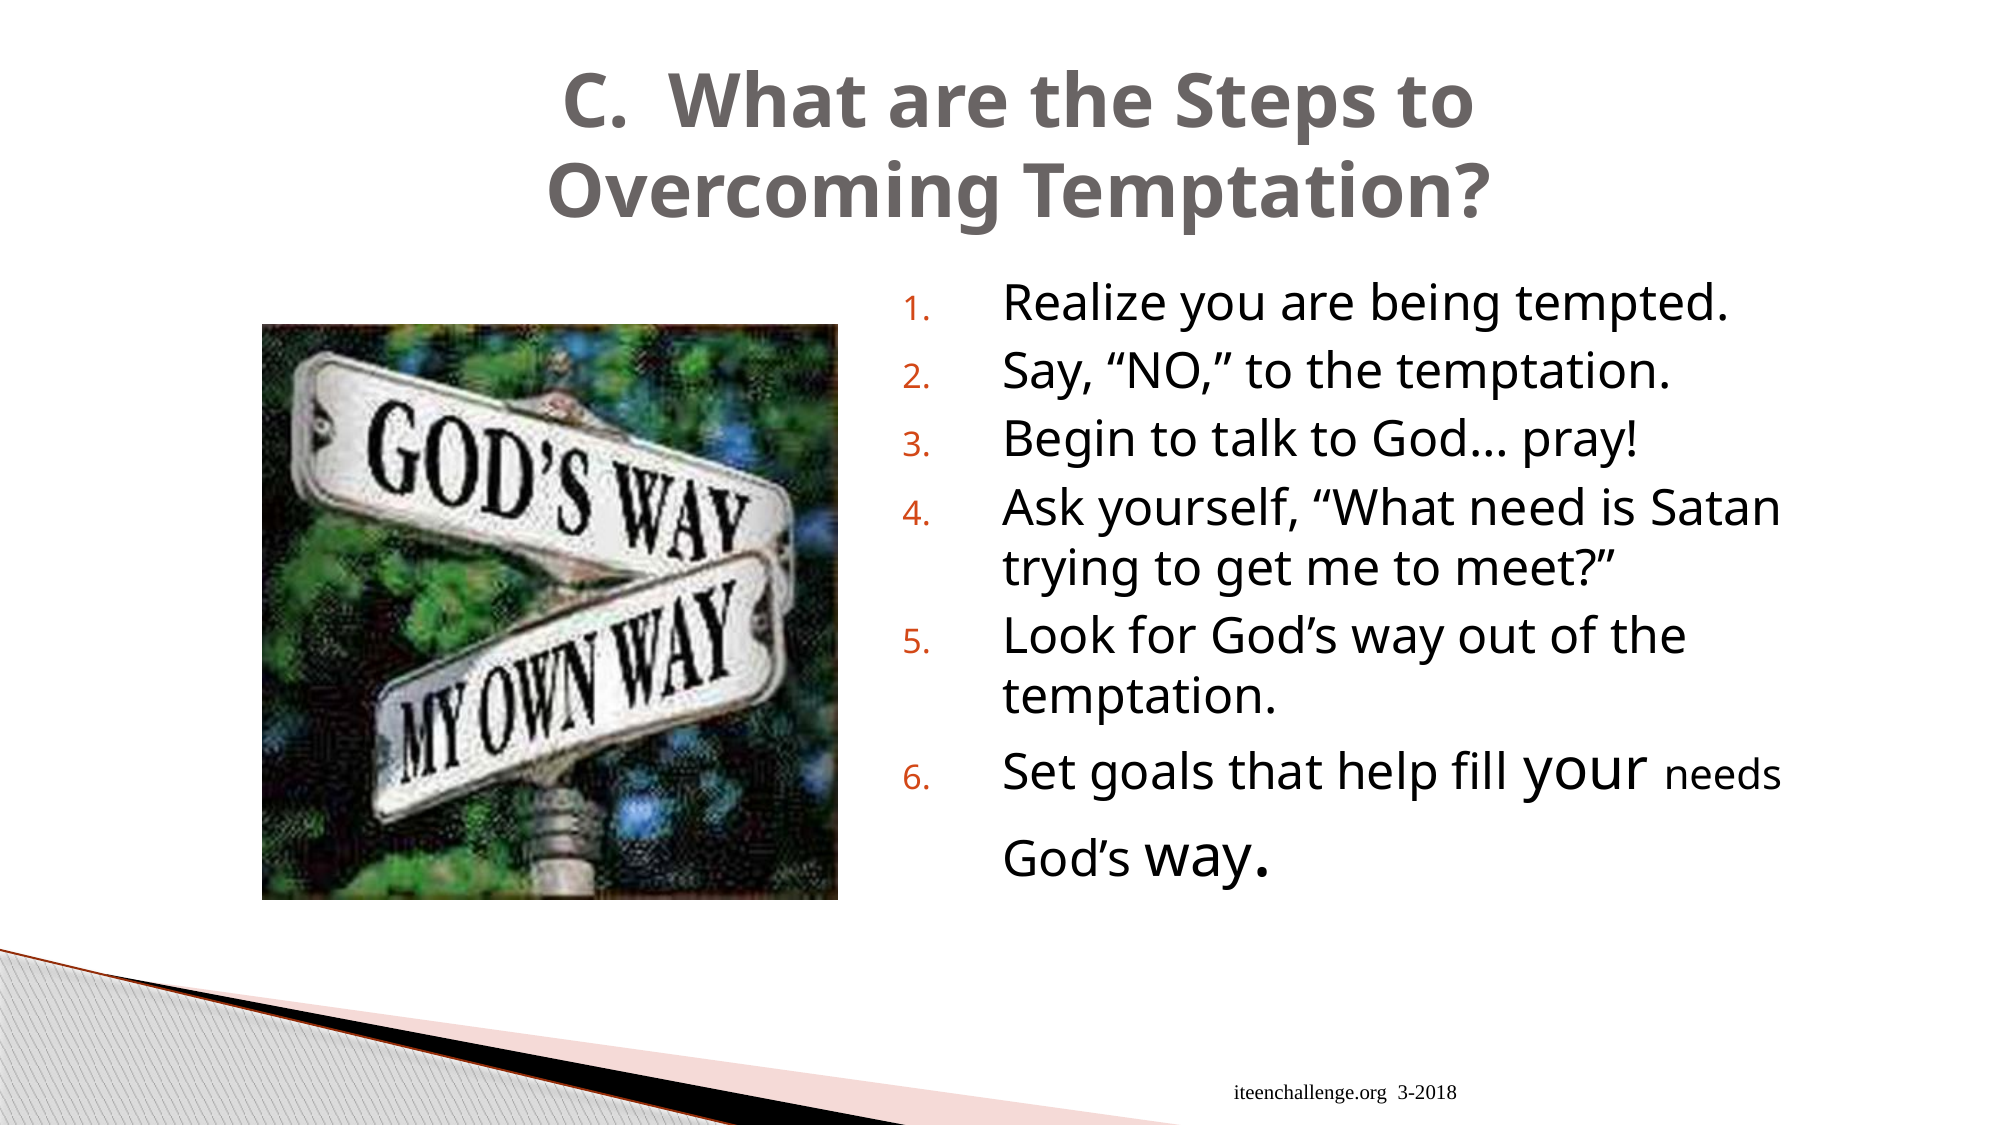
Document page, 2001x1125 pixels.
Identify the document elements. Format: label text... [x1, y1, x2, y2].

title C. What are the Steps to Overcoming Temptation? [312, 37, 1725, 248]
list Realize you are being tempted. Say, “NO,” to the temptation. Begin to talk to God… pray! Ask yourself, “What need is Satan trying to get me to meet?” Look for God’s way out of the temptation. Set goals that help fill your needs God’s way. [887, 262, 1838, 1038]
footer iteenchallenge.org 3-2018 [957, 1051, 1473, 1112]
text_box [262, 324, 838, 901]
